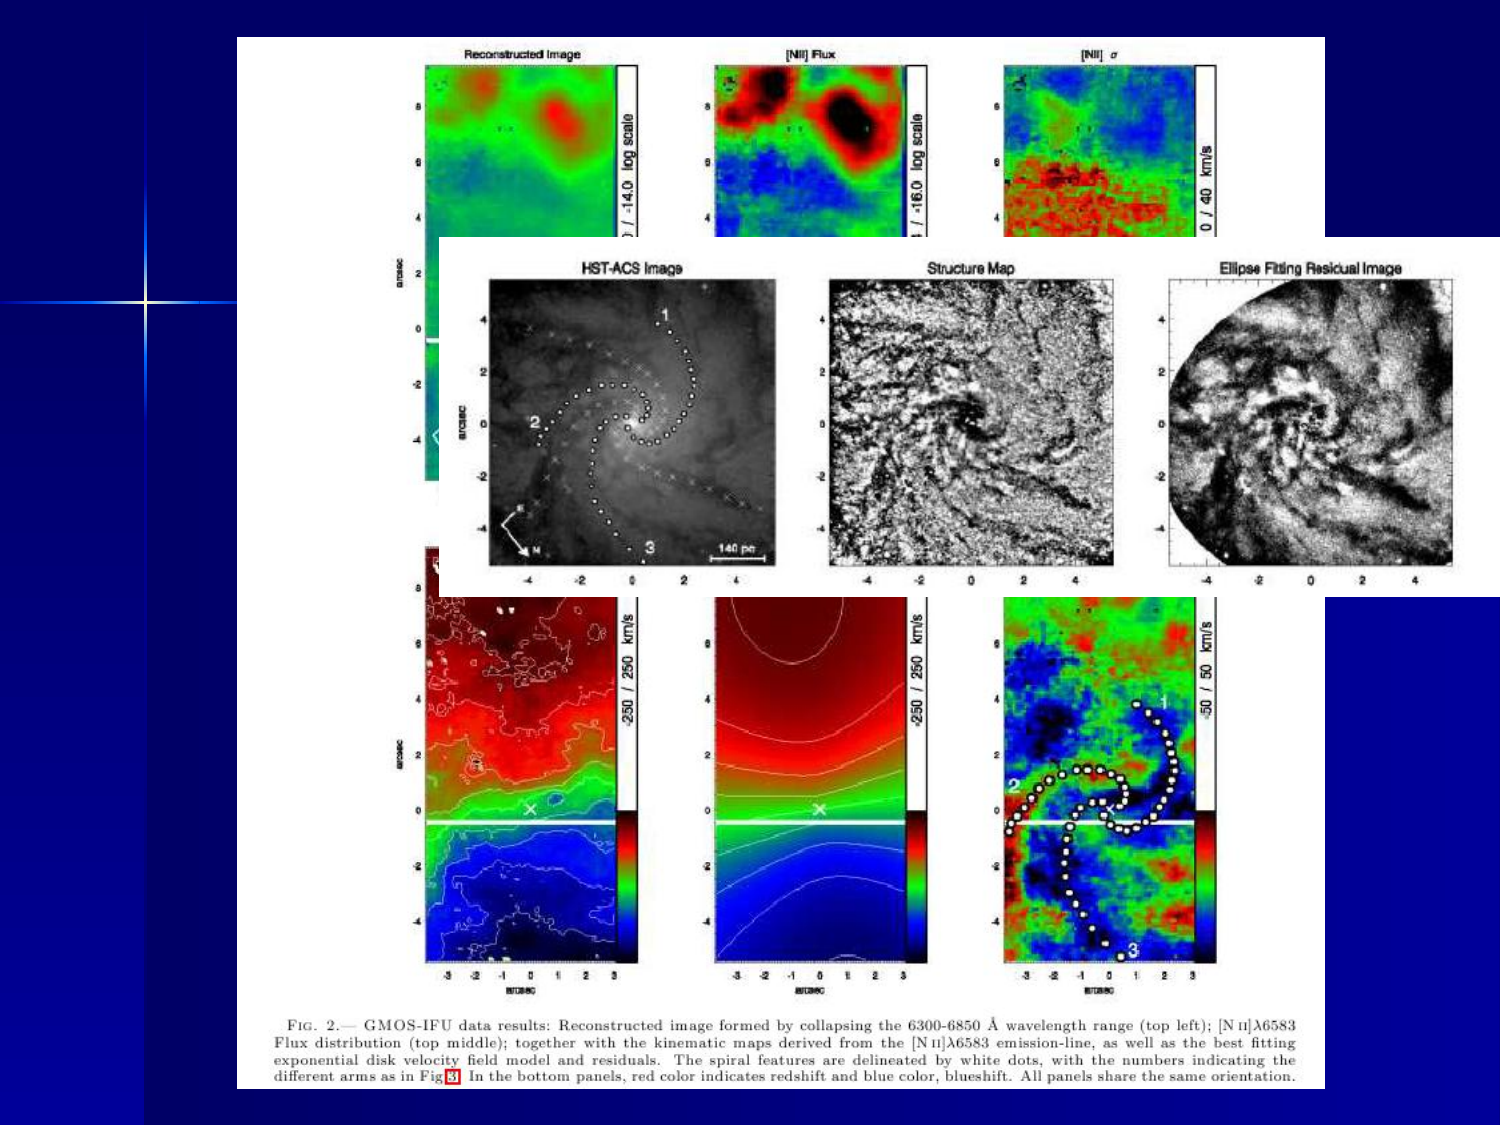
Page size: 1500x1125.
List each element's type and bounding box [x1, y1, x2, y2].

picture [237, 37, 1500, 1090]
